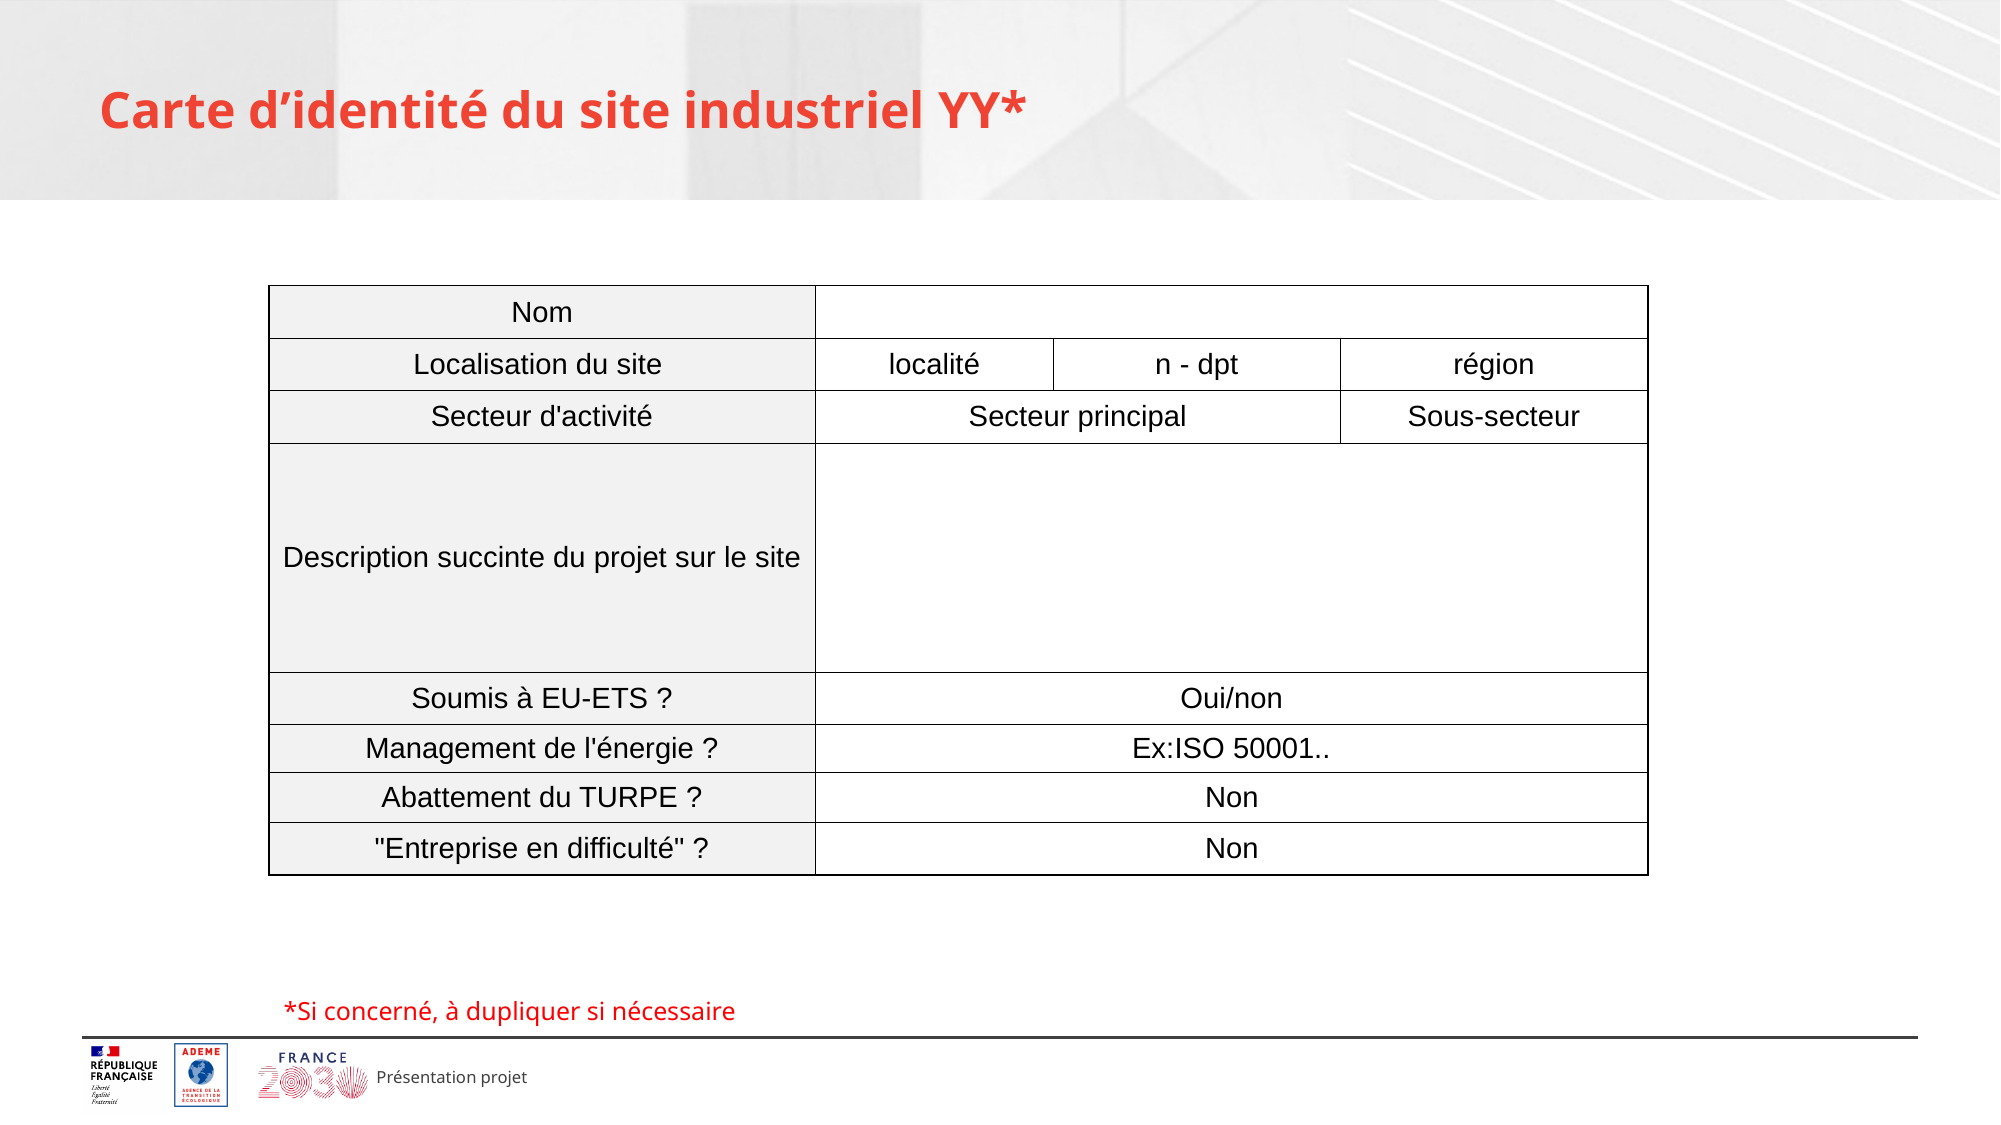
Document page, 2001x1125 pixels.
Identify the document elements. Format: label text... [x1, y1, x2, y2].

table_cell Localisation du site [270, 339, 815, 390]
table_header Nom [270, 286, 815, 338]
table_cell "Entreprise en difficulté" ? [270, 823, 815, 874]
table_header [816, 286, 1647, 338]
table_cell Non [816, 773, 1647, 822]
table_cell Secteur principal [816, 391, 1340, 443]
picture [252, 1044, 371, 1105]
table_cell Oui/non [816, 673, 1647, 724]
table_cell Management de l'énergie ? [270, 725, 815, 772]
table_cell Ex:ISO 50001.. [816, 725, 1647, 772]
table_cell Non [816, 823, 1647, 874]
table_cell région [1341, 339, 1647, 390]
table_cell localité [816, 339, 1053, 390]
table_cell n - dpt [1054, 339, 1340, 390]
table_cell [816, 444, 1647, 672]
table_cell Description succinte du projet sur le site [270, 444, 815, 672]
text_box *Si concerné, à dupliquer si nécessaire [268, 988, 1043, 1033]
table_cell Sous-secteur [1341, 391, 1647, 443]
table_cell Abattement du TURPE ? [270, 773, 815, 822]
title Carte d’identité du site industriel YY* [99, 45, 1900, 172]
picture [81, 1037, 235, 1114]
table_cell Secteur d'activité [270, 391, 815, 443]
table_cell Soumis à EU-ETS ? [270, 673, 815, 724]
